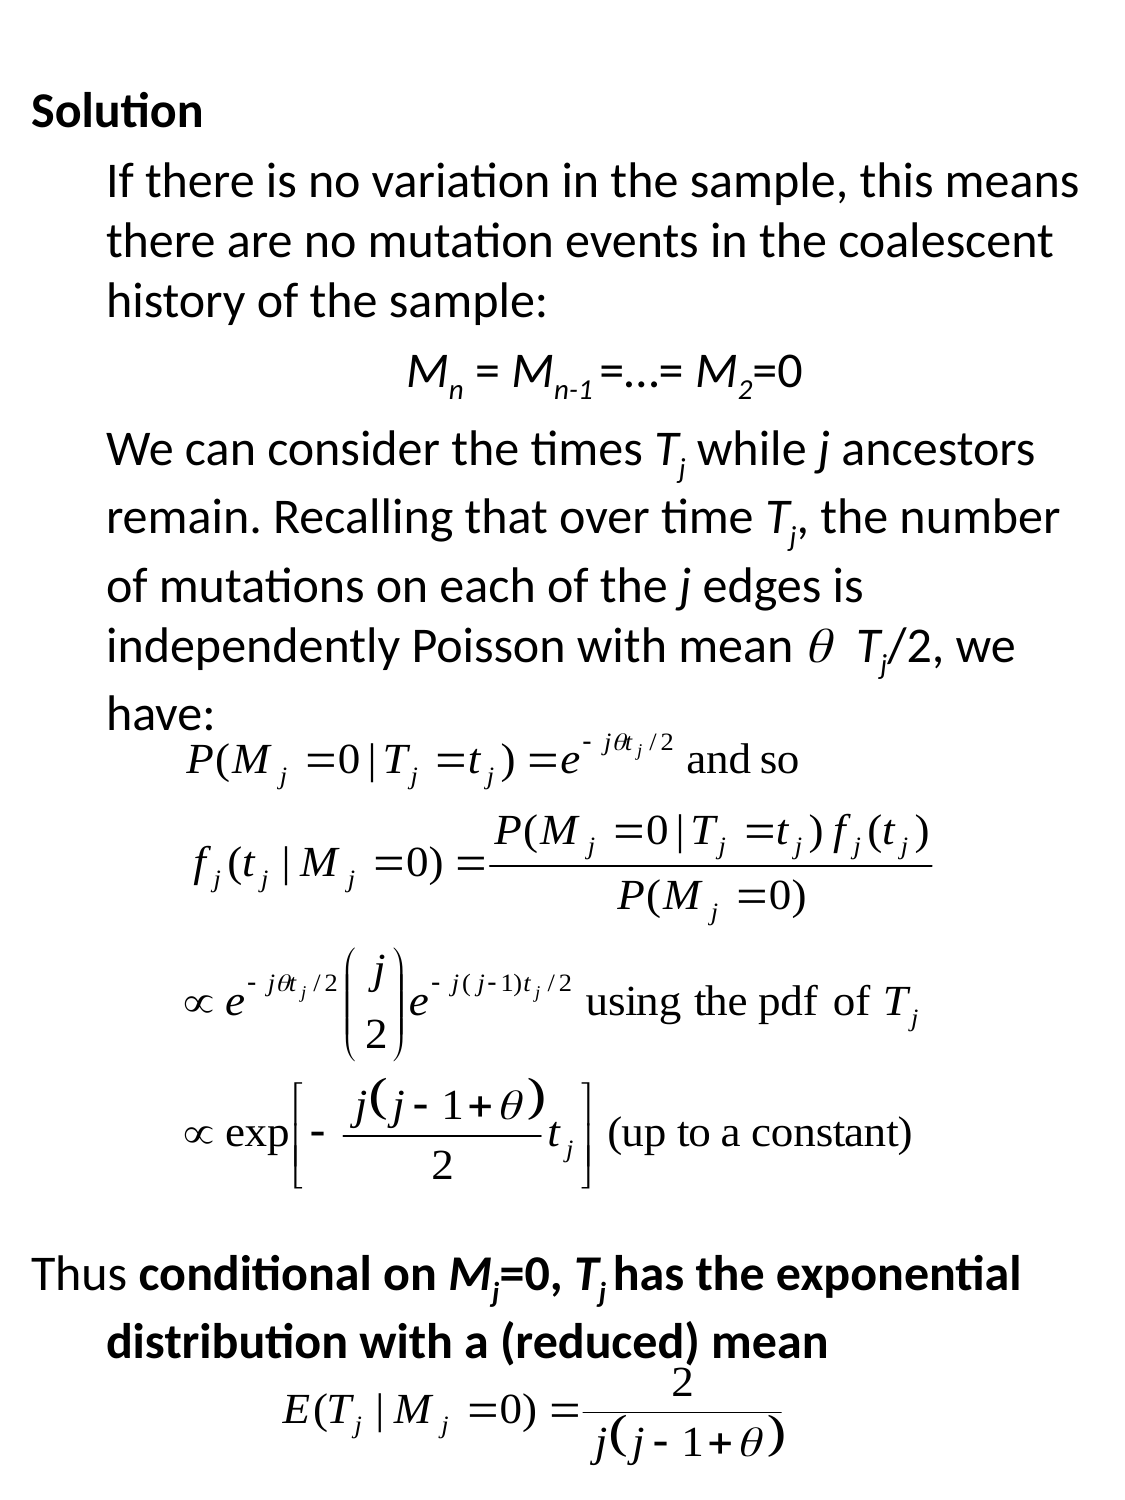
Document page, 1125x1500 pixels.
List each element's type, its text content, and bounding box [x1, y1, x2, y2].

list Solution If there is no variation in the sample, this means there are no mutation events in the coalescent history of the sample: Mn = Mn-1 =…= M2=0 We can consider the times Tj while j ancestors remain. Recalling that over time Tj, the number of mutations on each of the j edges is independently Poisson with mean q Tj/2, we have: Thus conditional on Mj=0, Tj has the exponential distribution with a (reduced) mean [15, 0, 1125, 991]
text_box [274, 1355, 790, 1474]
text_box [177, 720, 942, 1200]
text_box [16, 257, 1060, 423]
